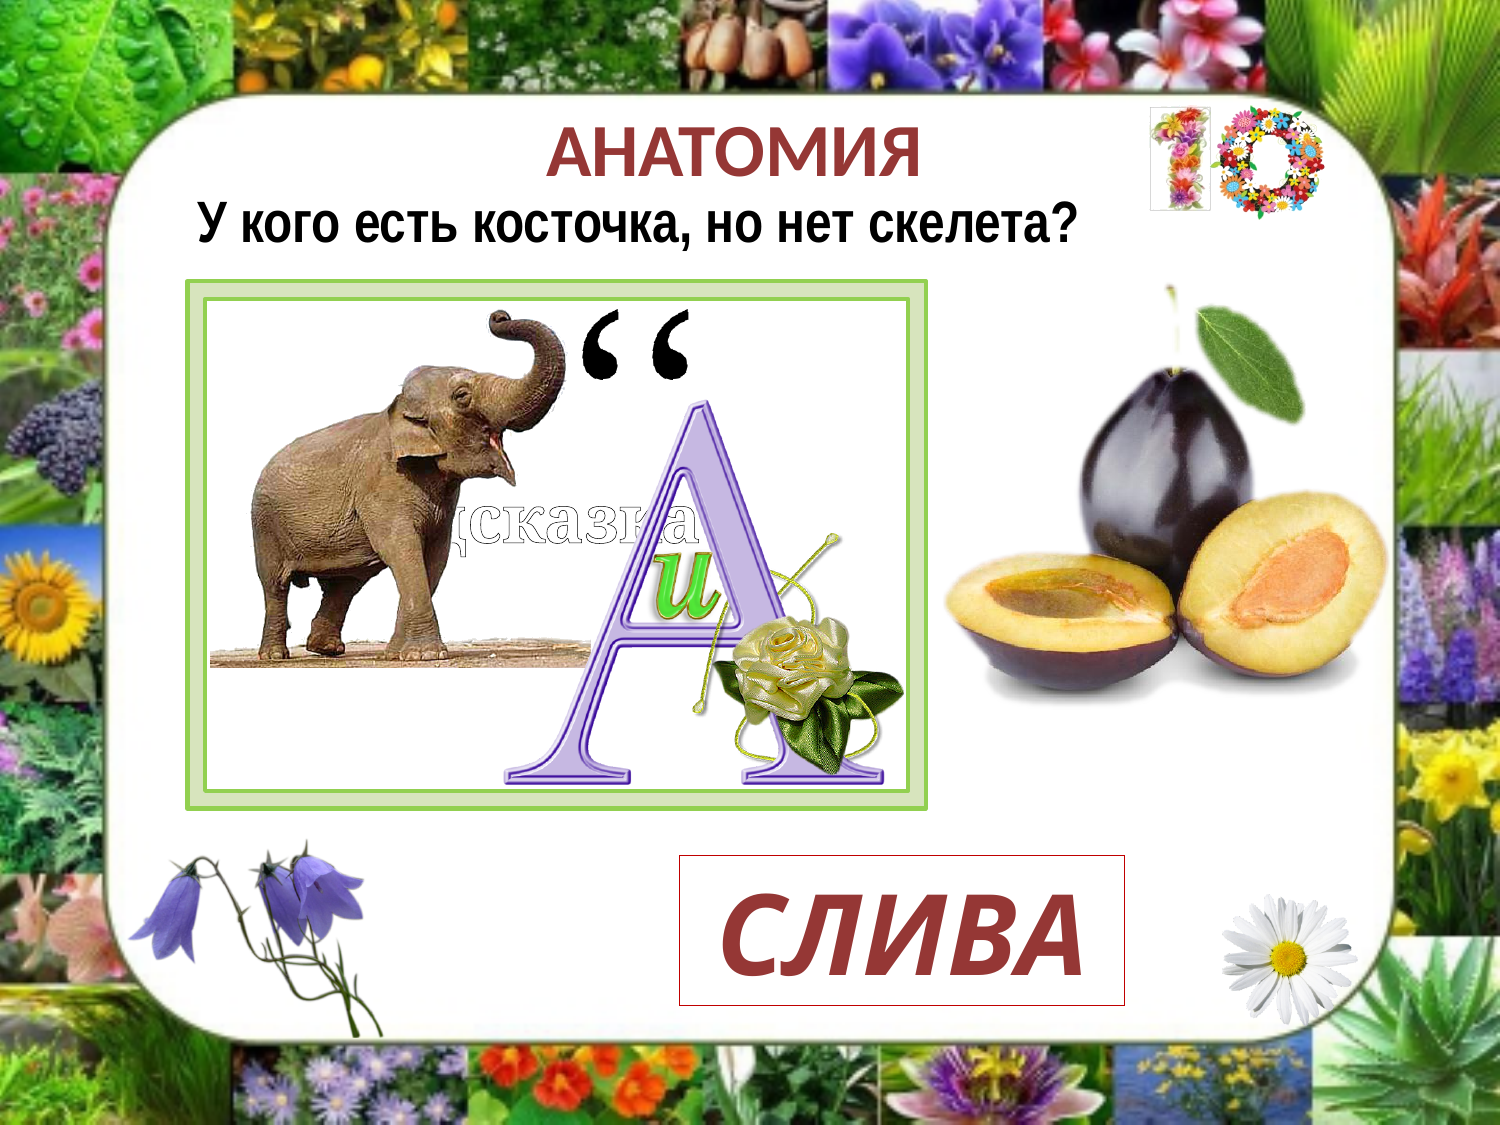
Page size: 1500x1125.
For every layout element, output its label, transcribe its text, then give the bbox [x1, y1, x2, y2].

picture [0, 0, 1500, 1125]
text_box [185, 279, 928, 811]
text_box АНАТОМИЯ [363, 93, 1106, 176]
text_box У кого есть косточка, но нет скелета? [128, 176, 1149, 262]
text_box СЛИВА [679, 855, 1125, 1006]
